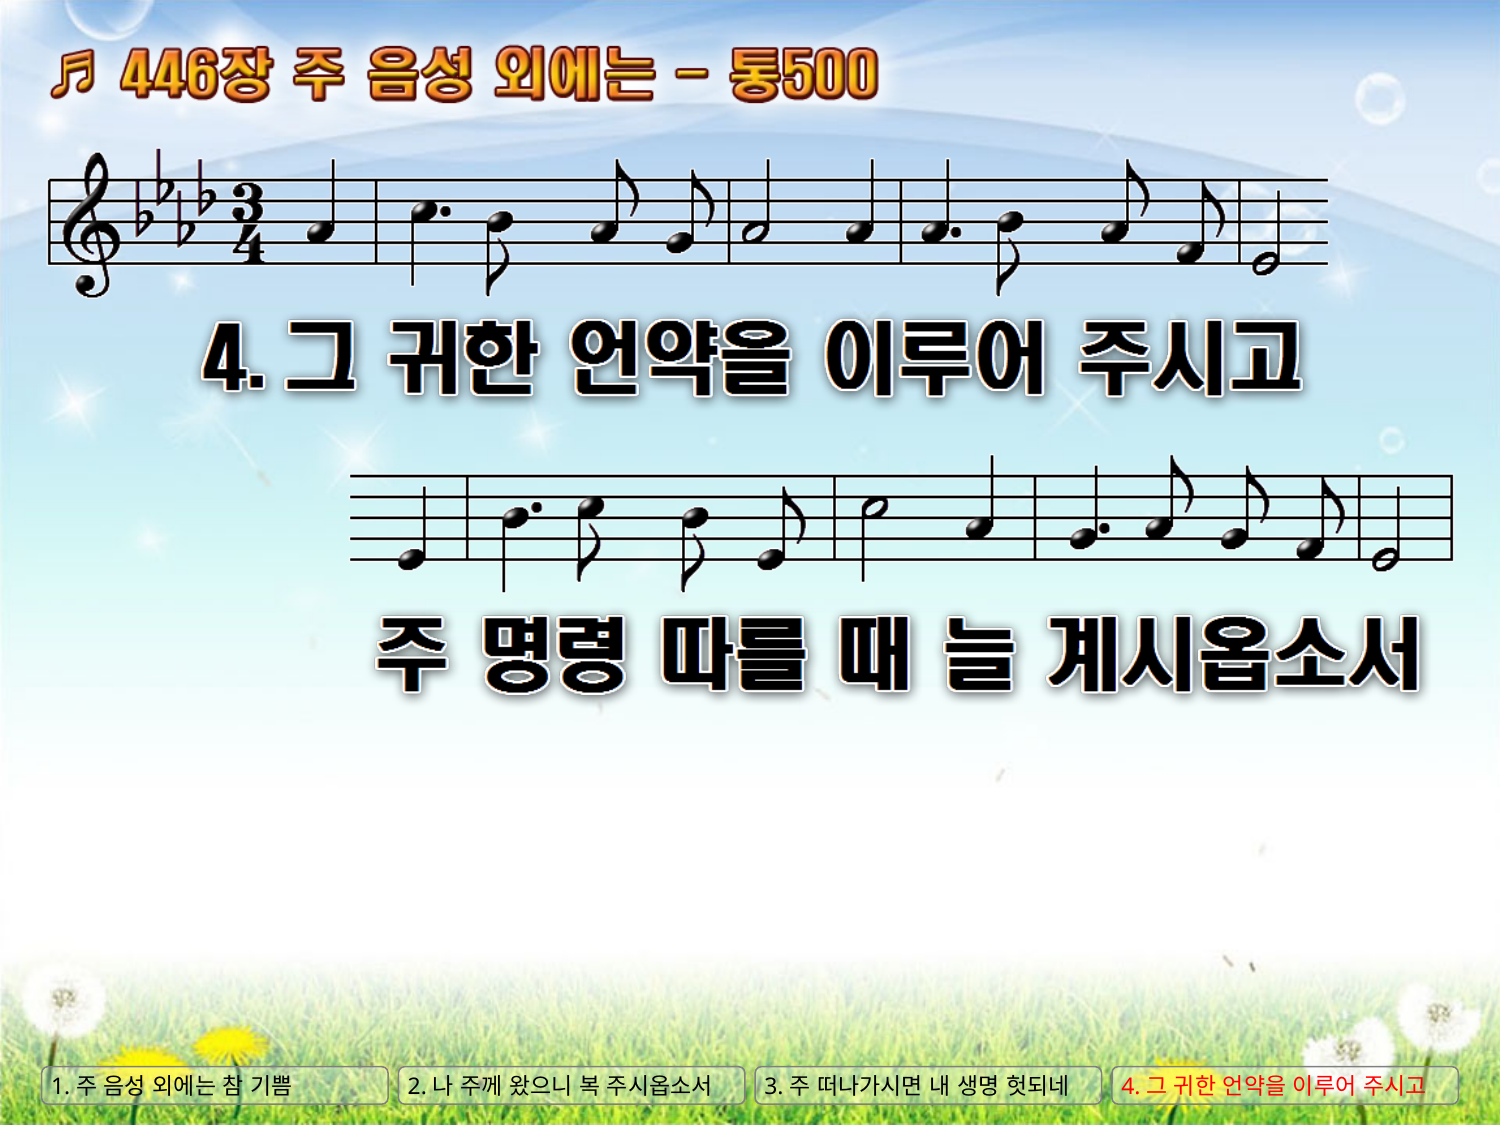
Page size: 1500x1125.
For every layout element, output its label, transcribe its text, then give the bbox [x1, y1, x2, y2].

text_box 3.주 떠나가시면 내 생명 헛되네 [755, 1066, 1102, 1105]
text_box 1.주 음성 외에는 참 기쁨 [41, 1066, 389, 1105]
text_box 4.그 귀한 언약을 이루어 주시고 [1111, 1066, 1459, 1105]
picture [0, 0, 1500, 1125]
text_box 2.나 주께 왔으니 복 주시옵소서 [398, 1066, 745, 1105]
